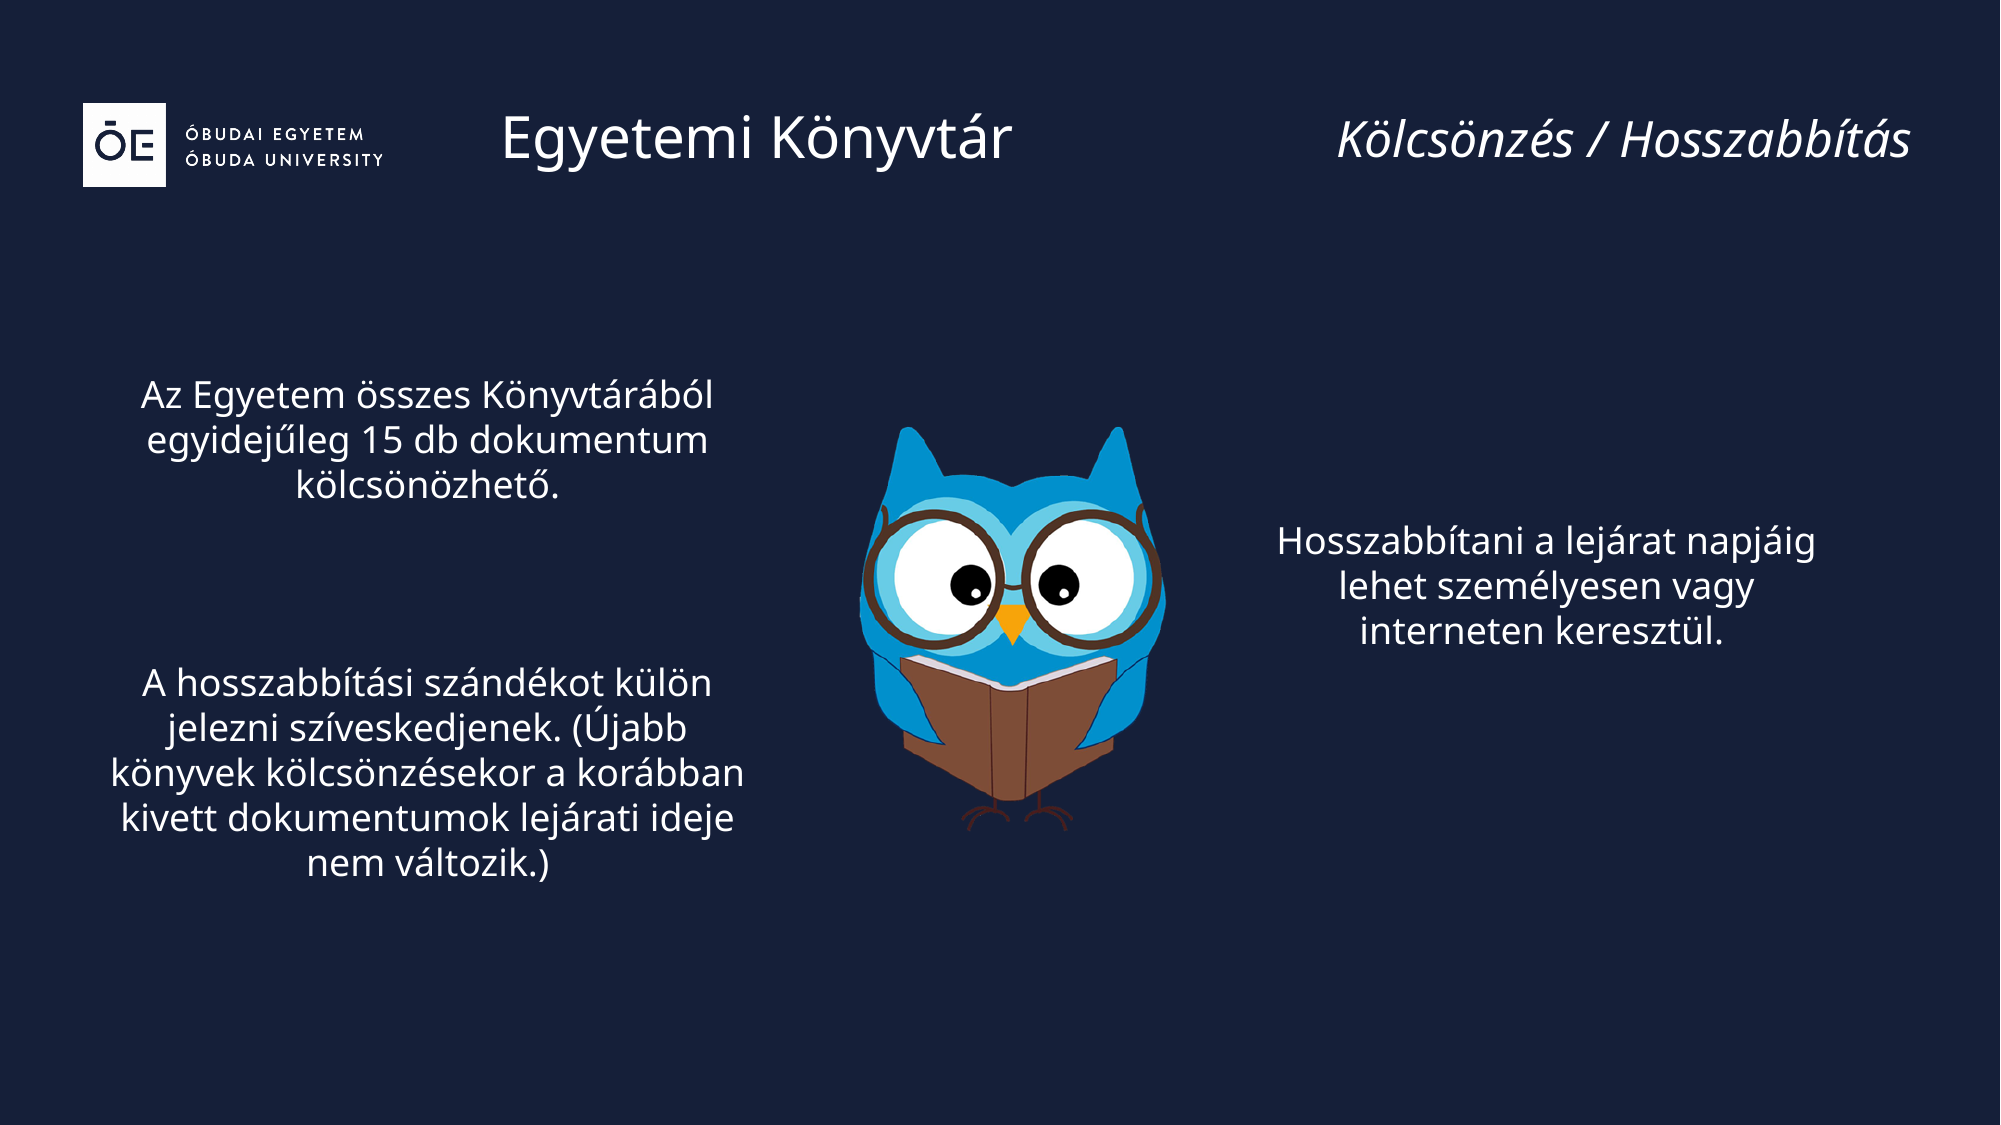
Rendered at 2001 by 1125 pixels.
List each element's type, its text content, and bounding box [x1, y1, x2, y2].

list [850, 390, 1173, 852]
text_box [1245, 436, 1946, 694]
text_box Egyetemi Könyvtár [485, 101, 2000, 193]
text_box Kölcsönzés / Hosszabbítás [1192, 106, 1928, 187]
text_box Az Egyetem összes Könyvtárából egyidejűleg 15 db dokumentum kölcsönözhető. A hosszabbítási szándékot külön jelezni szíveskedjenek. (Újabb könyvek kölcsönzésekor a korábban kivett dokumentumok lejárati ideje nem változik.) [77, 363, 778, 1023]
text_box Hosszabbítani a lejárat napjáig lehet személyesen vagy interneten keresztül. [1259, 509, 1835, 660]
